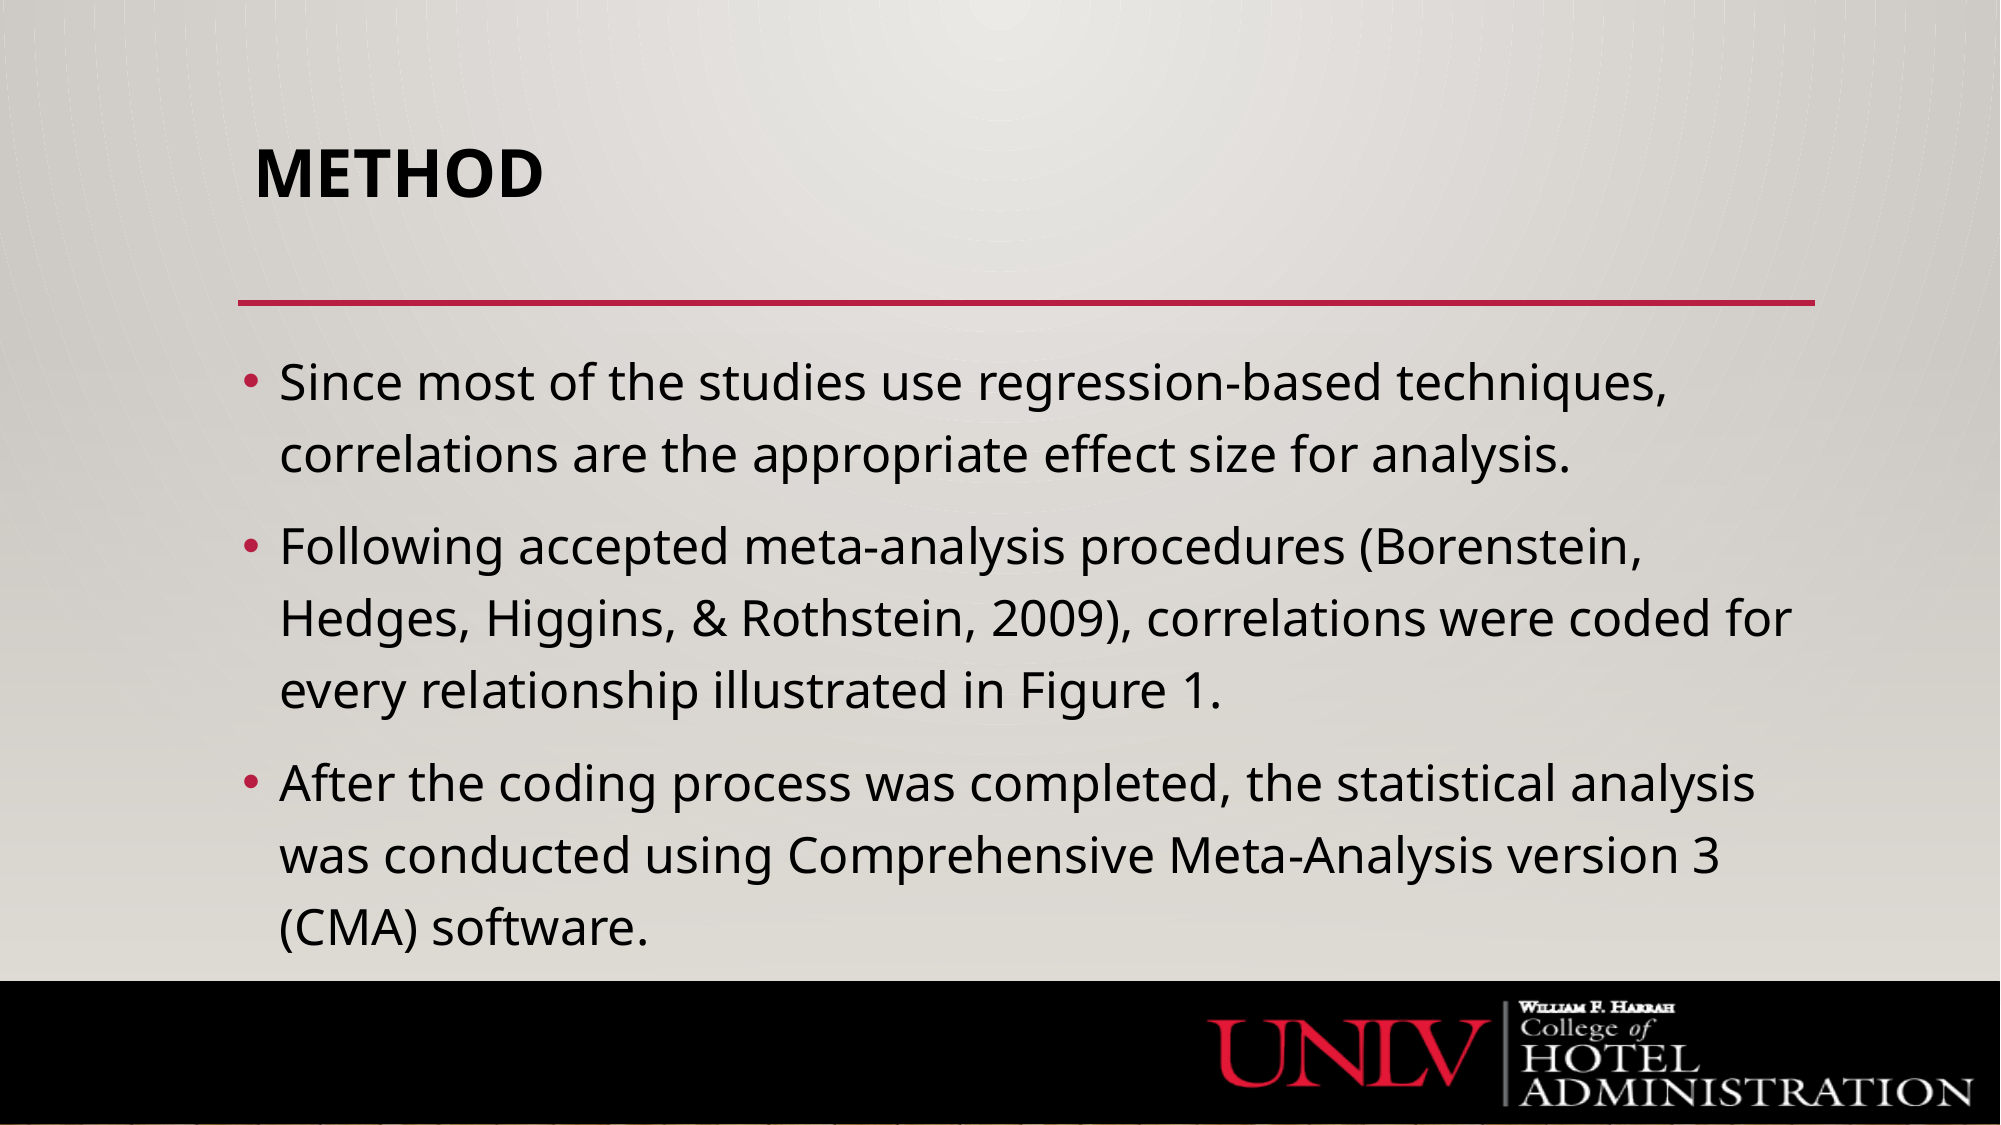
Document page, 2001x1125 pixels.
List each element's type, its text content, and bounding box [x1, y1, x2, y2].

list Since most of the studies use regression-based techniques, correlations are the appropriate effect size for analysis. Following accepted meta-analysis procedures (Borenstein, Hedges, Higgins, & Rothstein, 2009), correlations were coded for every relationship illustrated in Figure 1. After the coding process was completed, the statistical analysis was conducted using Comprehensive Meta-Analysis version 3 (CMA) software. [227, 330, 1836, 897]
text_box [0, 981, 2000, 1124]
picture [0, 982, 2000, 1125]
title Method [238, 131, 1814, 305]
